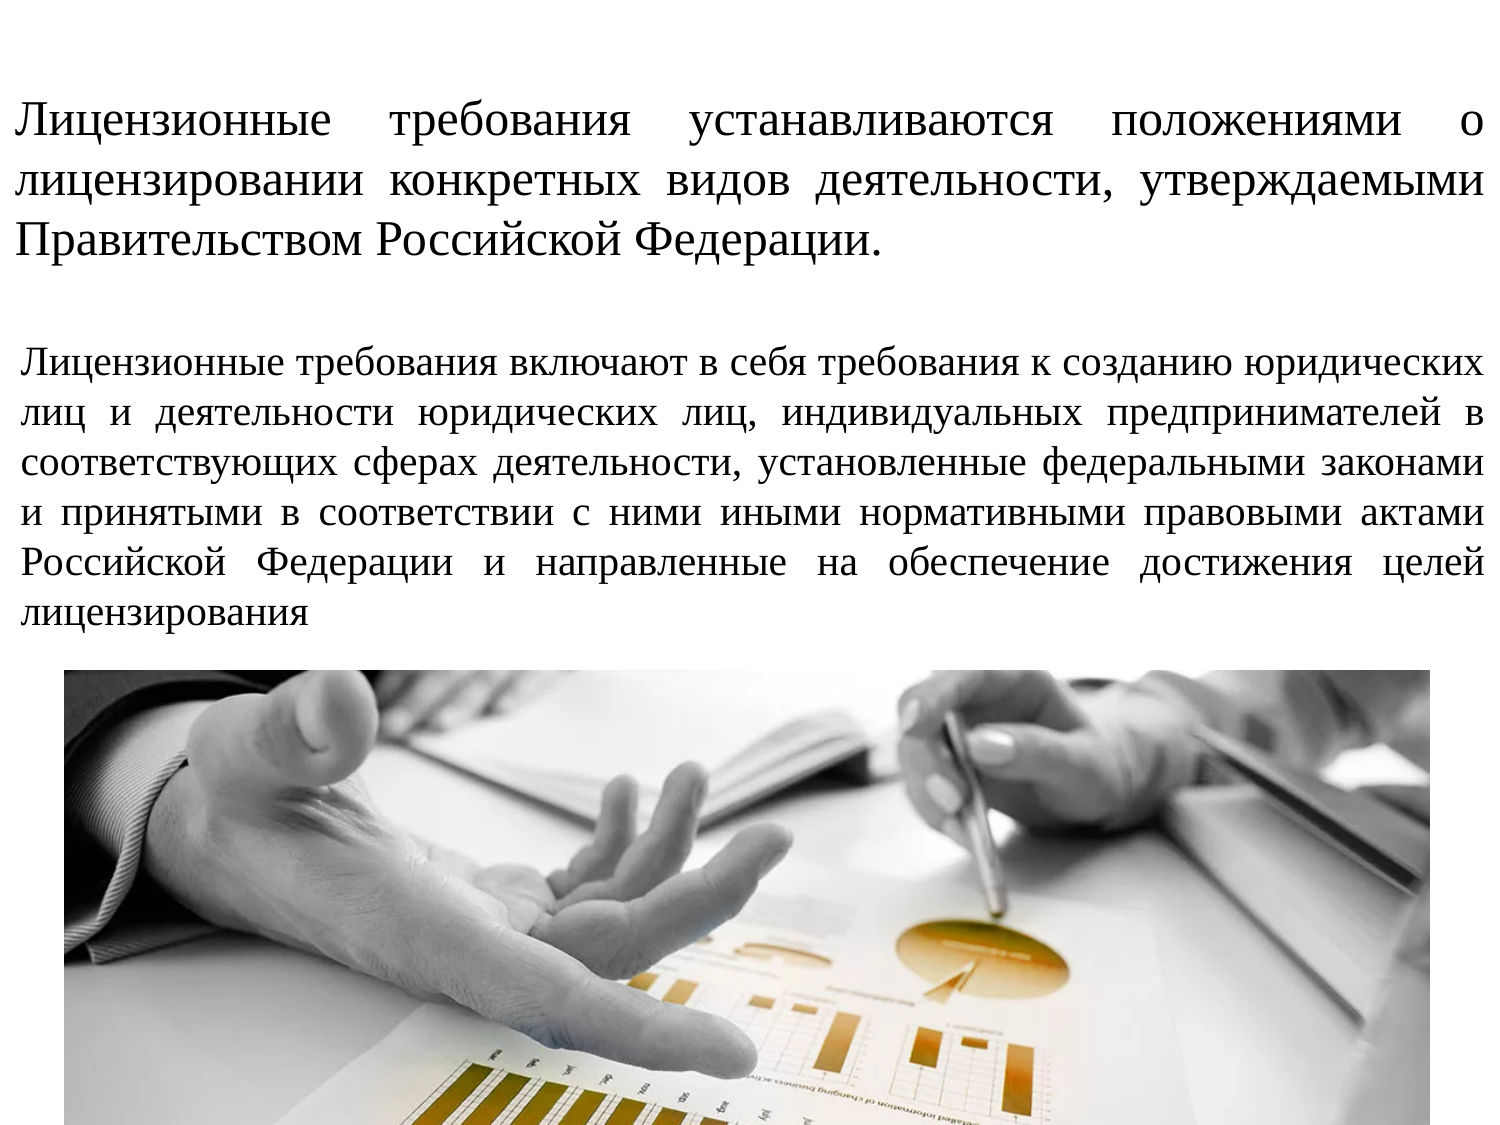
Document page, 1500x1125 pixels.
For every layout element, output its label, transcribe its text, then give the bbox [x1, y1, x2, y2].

text_box Лицензионные требования включают в себя требования к созданию юридических лиц и деятельности юридических лиц, индивидуальных предпринимателей в соответствующих сферах деятельности, установленные федеральными законами и принятыми в соответствии с ними иными нормативными правовыми актами Российской Федерации и направленные на обеспечение достижения целей лицензирования [5, 326, 1500, 642]
text_box Лицензионные требования устанавливаются положениями о лицензировании конкретных видов деятельности, утверждаемыми Правительством Российской Федерации. [0, 78, 1500, 273]
picture [64, 670, 1430, 1125]
